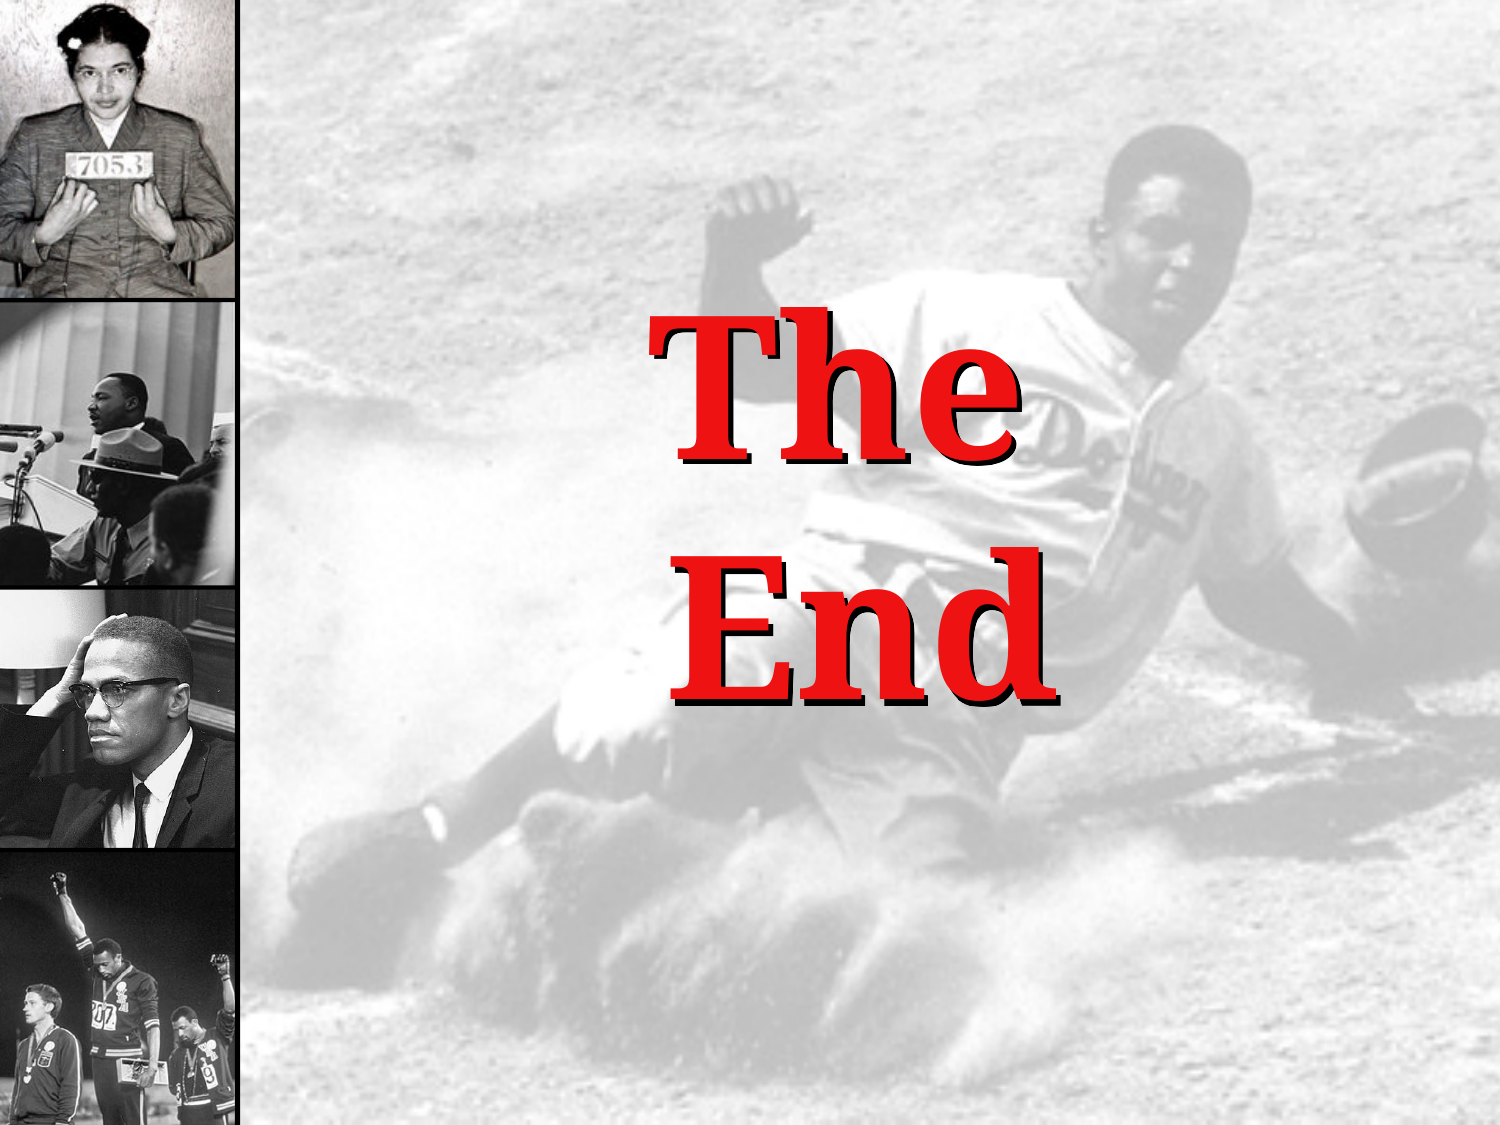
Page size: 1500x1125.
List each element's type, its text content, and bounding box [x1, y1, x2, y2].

picture [0, 303, 234, 585]
title The End [262, 324, 1463, 675]
picture [0, 0, 234, 297]
picture [0, 590, 234, 847]
